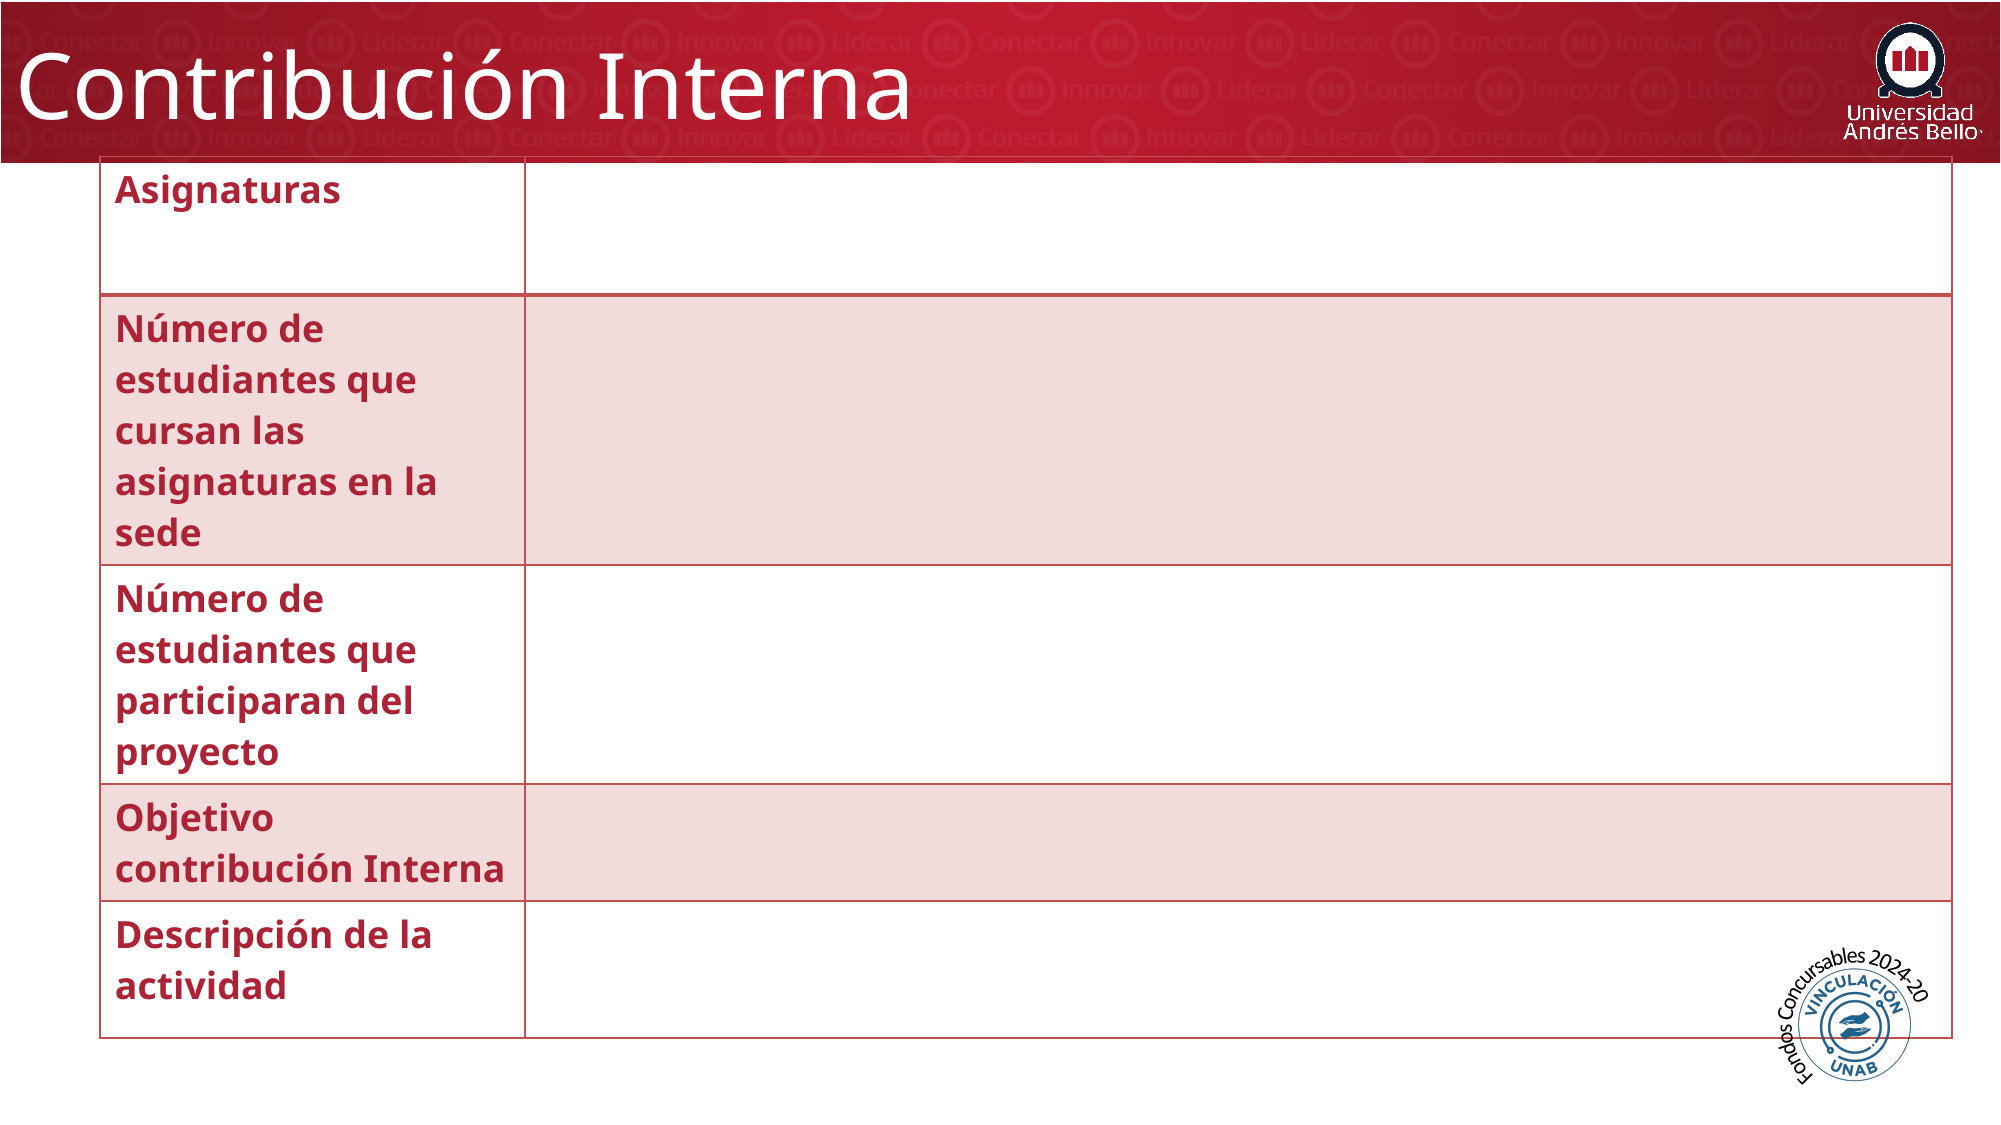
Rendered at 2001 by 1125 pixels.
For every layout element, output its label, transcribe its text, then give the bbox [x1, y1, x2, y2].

table_cell [526, 297, 1951, 564]
table_header Asignaturas [101, 157, 524, 293]
table_cell Número de estudiantes que participaran del proyecto [101, 566, 524, 783]
table_cell Descripción de la actividad [101, 902, 524, 1037]
table_cell [526, 785, 1951, 900]
picture [1766, 876, 1943, 1125]
table_cell Número de estudiantes que cursan las asignaturas en la sede [101, 297, 524, 564]
title Contribución Interna [0, 27, 1800, 138]
table_header [526, 157, 1951, 293]
table_cell [526, 566, 1951, 783]
picture [1, 2, 2001, 163]
table_cell Objetivo contribución Interna [101, 785, 524, 900]
table_cell [526, 902, 1761, 1037]
table_cell [1947, 902, 1951, 1037]
